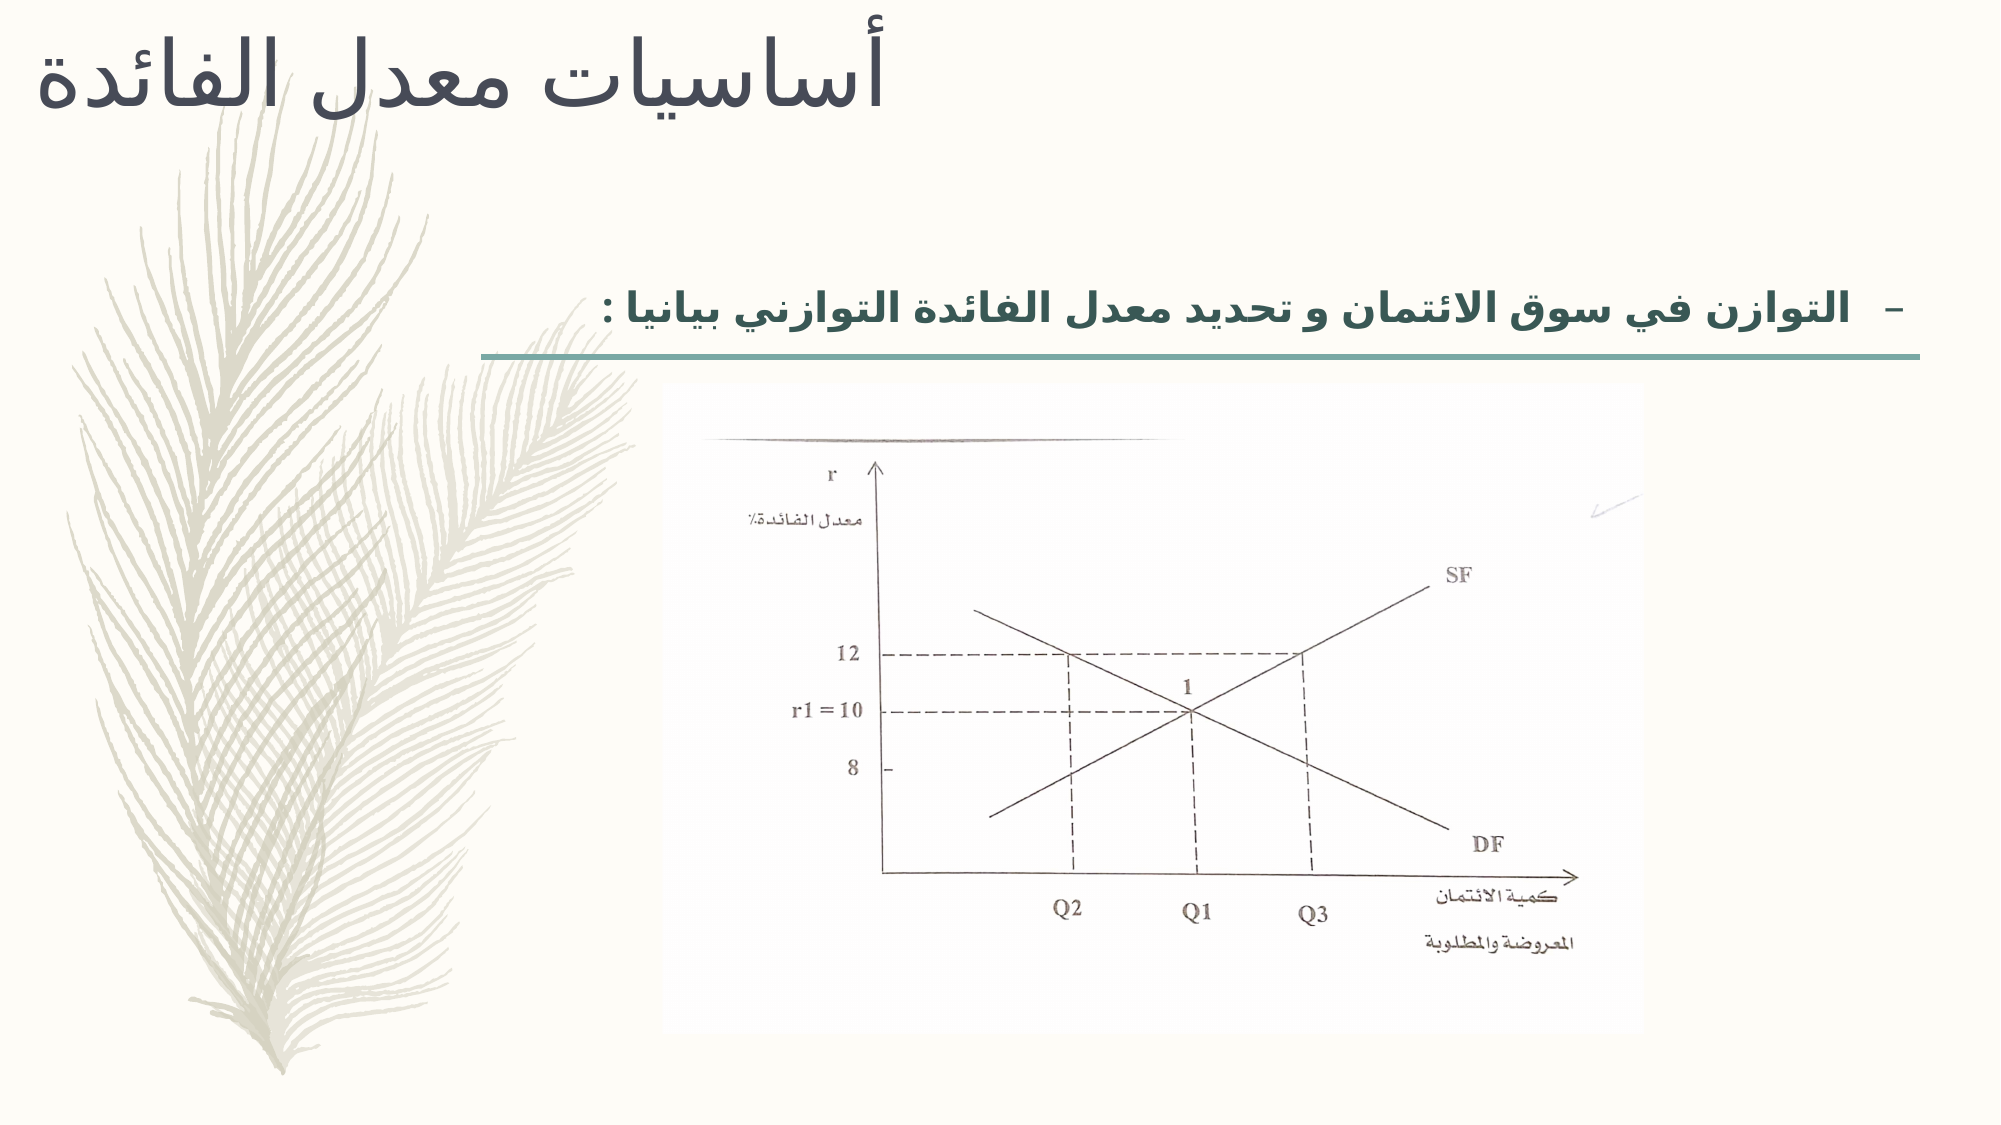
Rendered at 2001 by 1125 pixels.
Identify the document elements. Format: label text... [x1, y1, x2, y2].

list التوازن في سوق الائتمان و تحديد معدل الفائدة التوازني بيانيا : [481, 267, 827, 999]
picture [664, 217, 1643, 1125]
title أساسيات معدل الفائدة [19, 11, 1459, 268]
list التوازن في سوق الائتمان و تحديد معدل الفائدة التوازني بيانيا : [1479, 267, 1920, 999]
